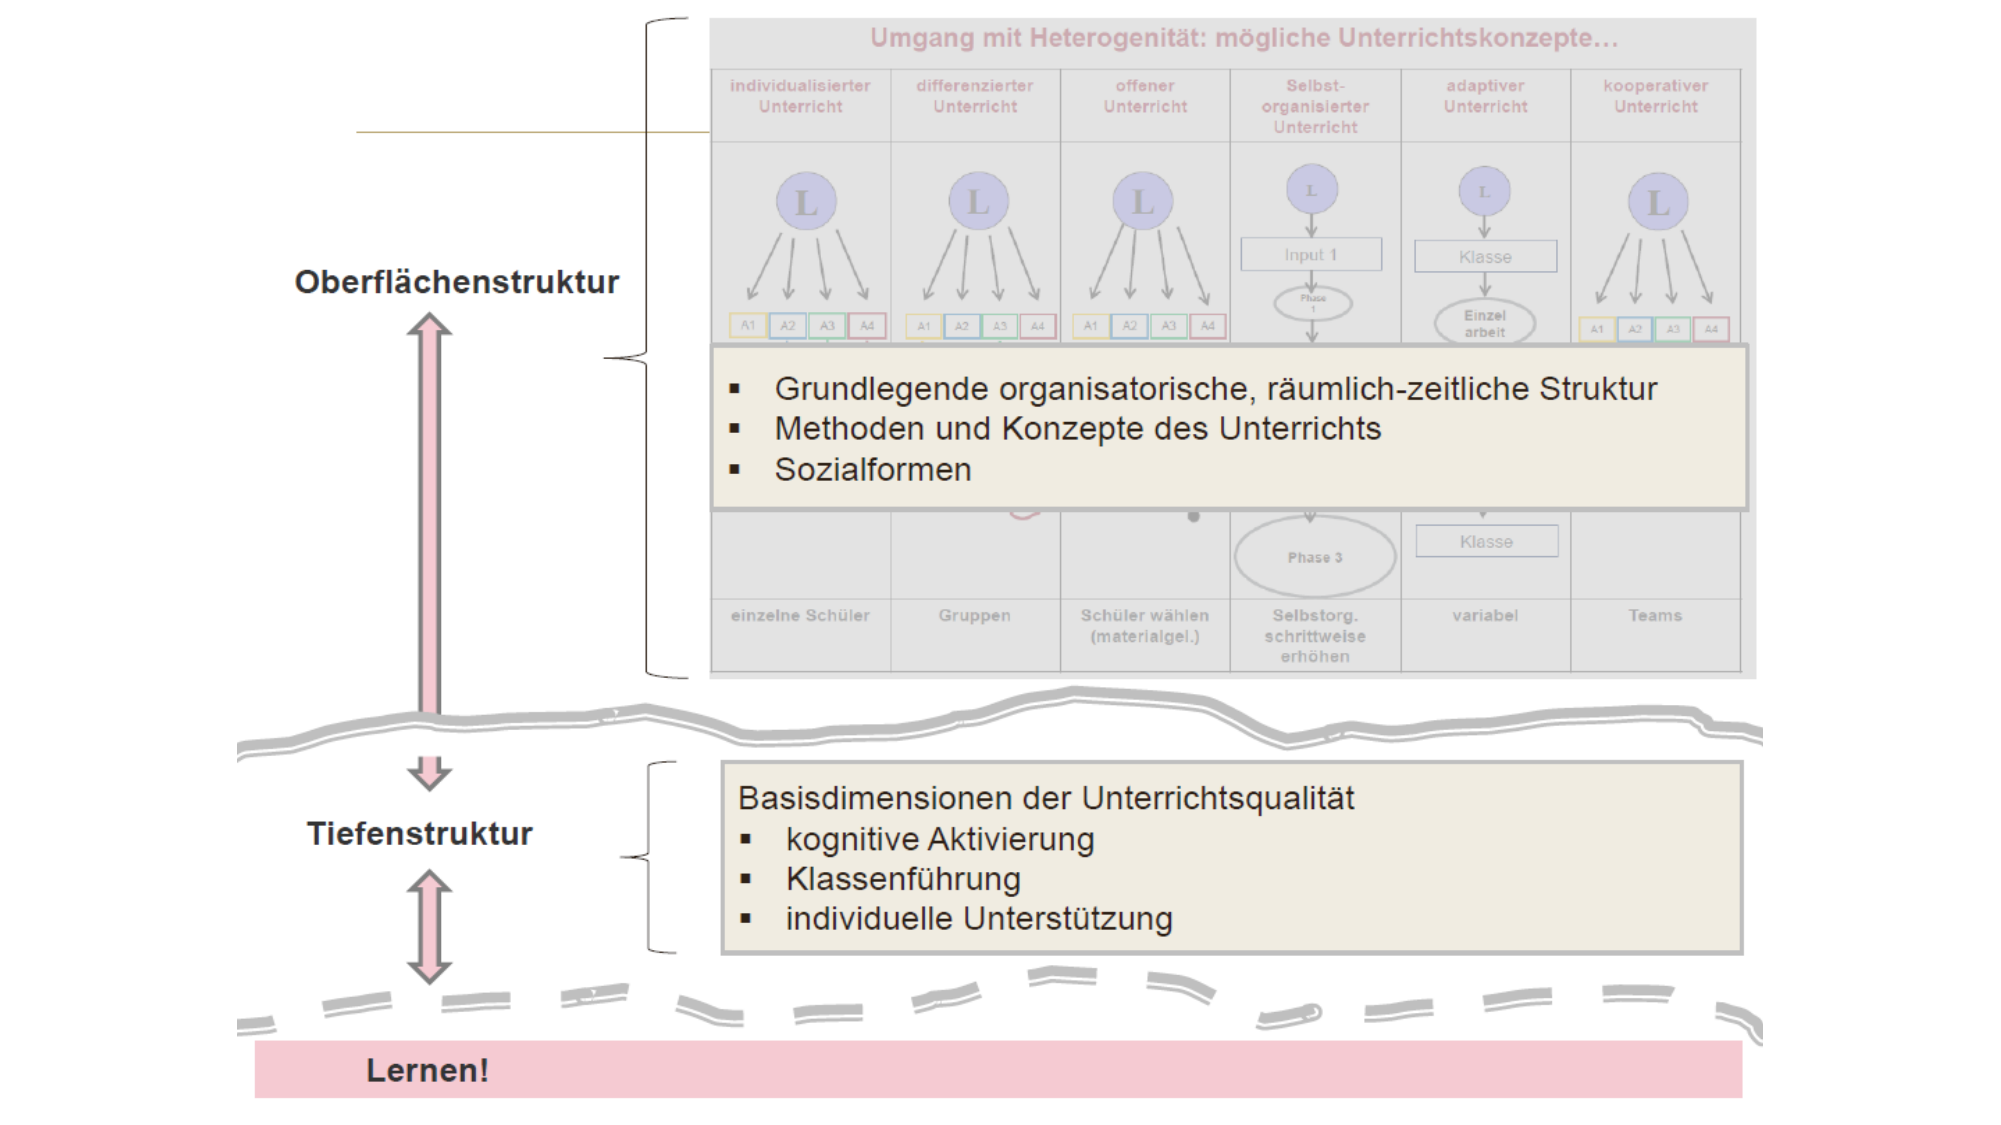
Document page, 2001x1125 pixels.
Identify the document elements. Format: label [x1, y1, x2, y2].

picture [237, 0, 1763, 1125]
